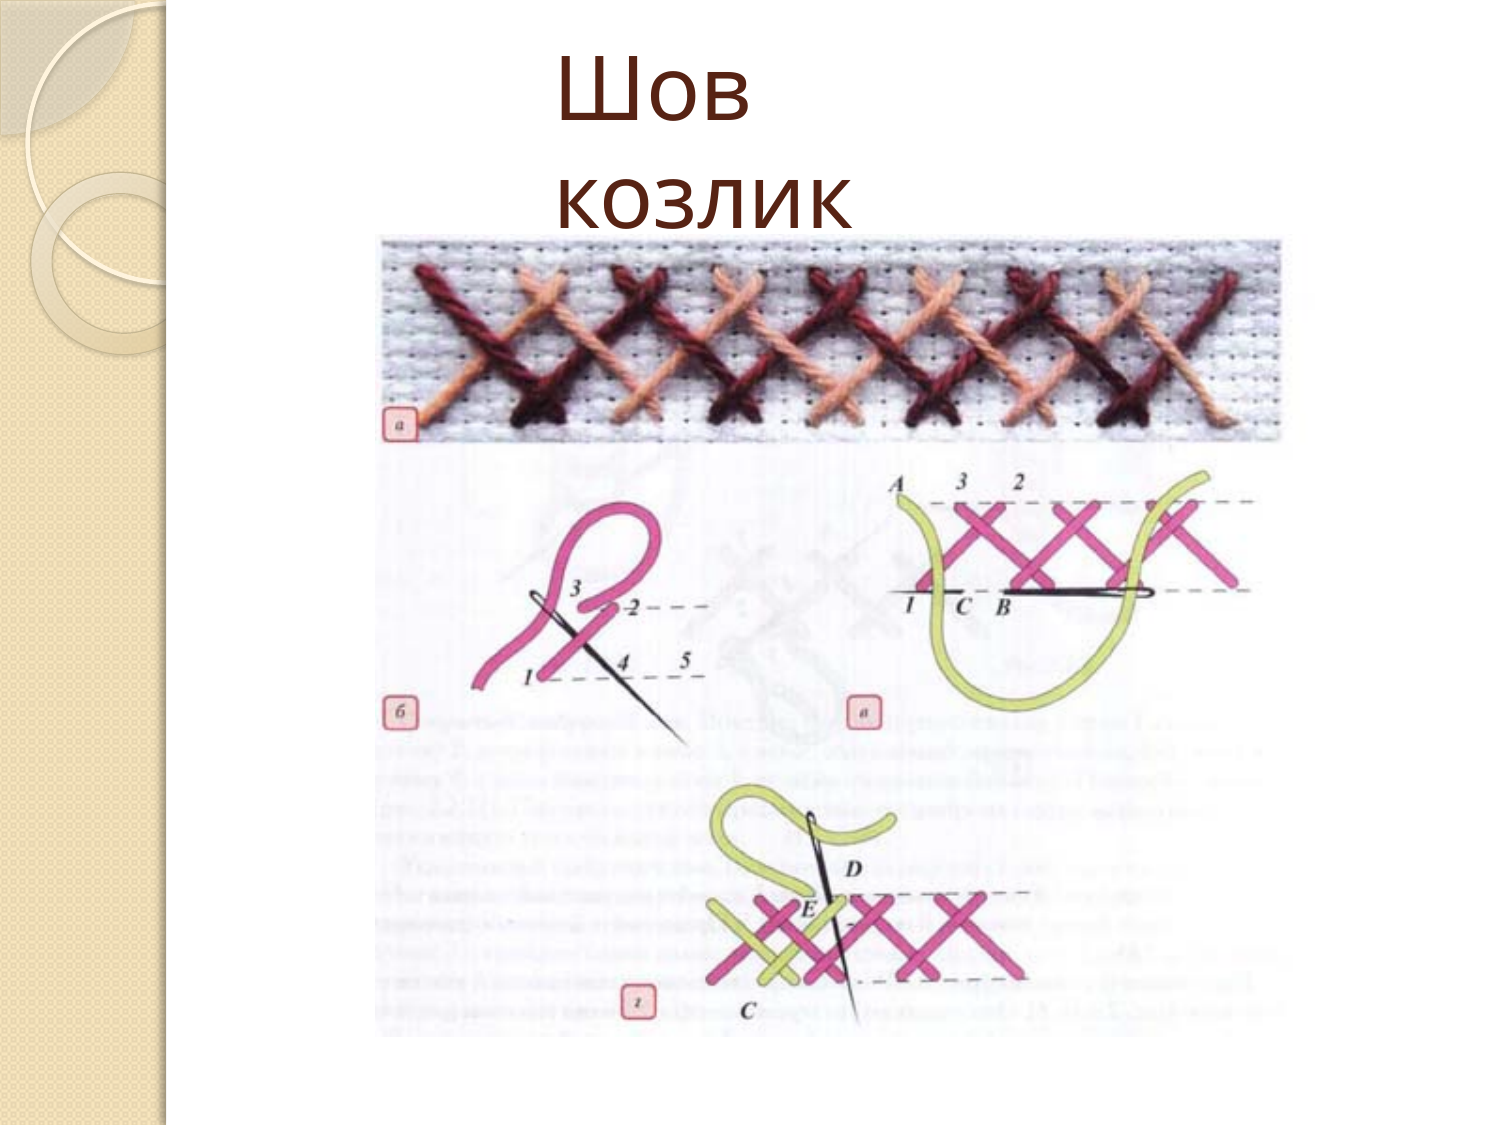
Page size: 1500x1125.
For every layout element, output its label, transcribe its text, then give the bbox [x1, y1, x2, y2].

picture [374, 234, 1315, 1037]
title Шов козлик [539, 45, 1055, 231]
